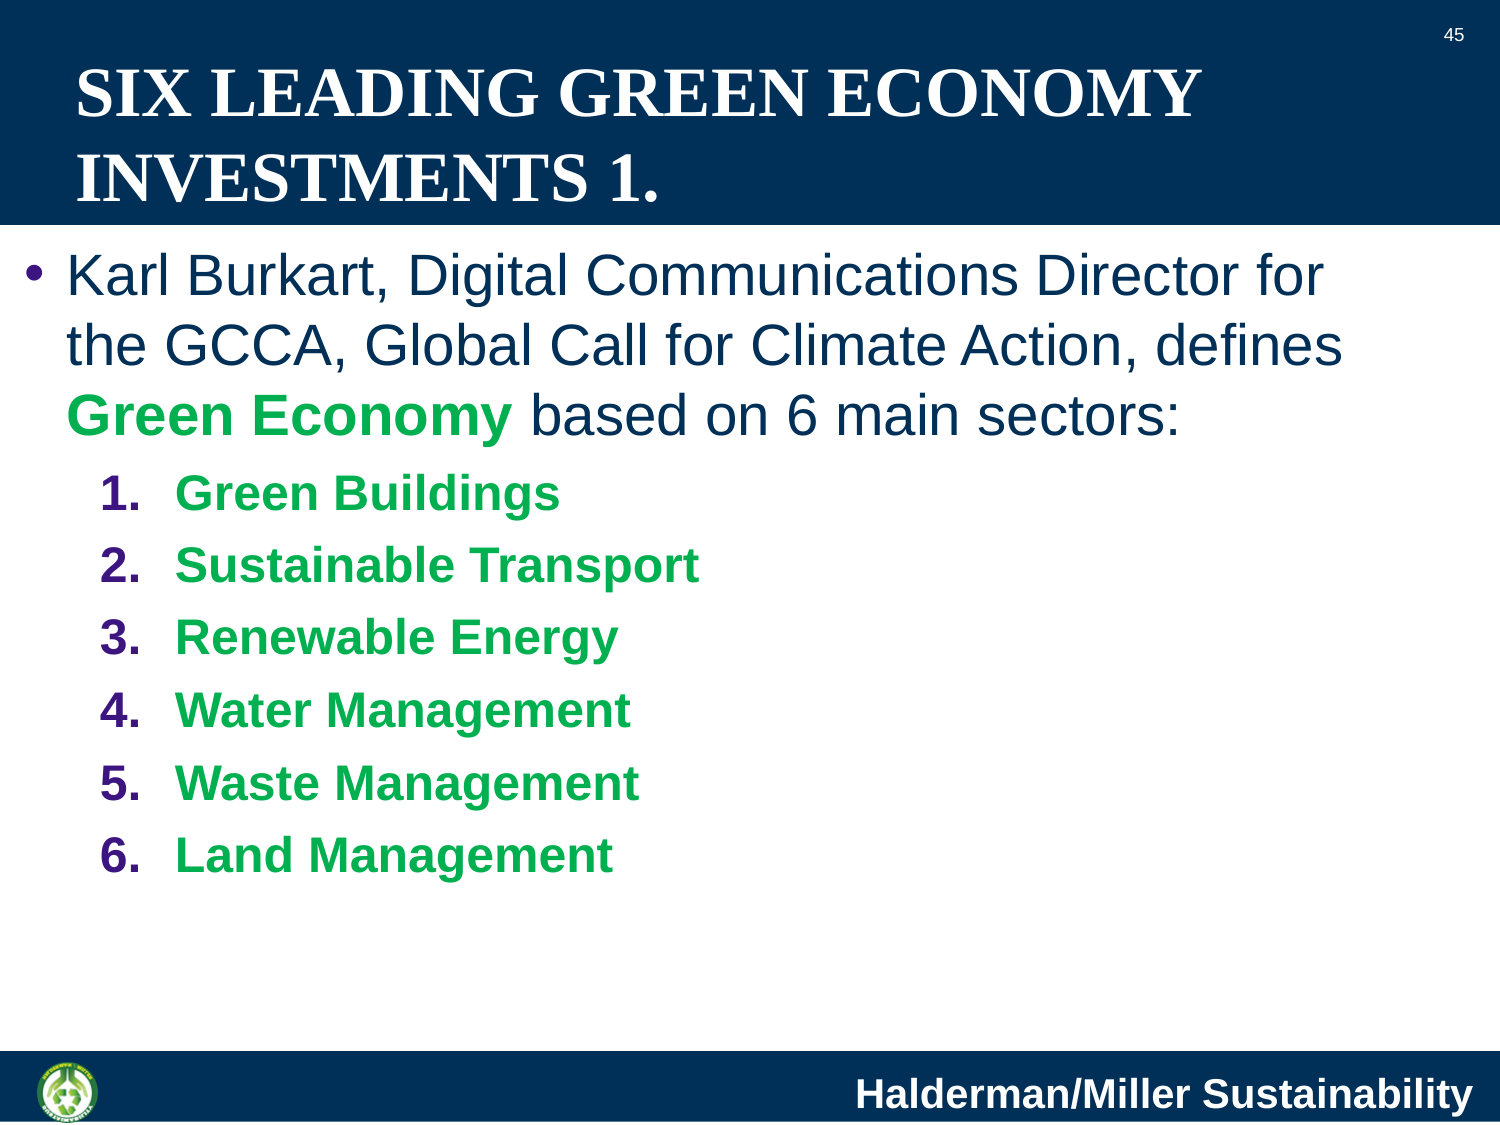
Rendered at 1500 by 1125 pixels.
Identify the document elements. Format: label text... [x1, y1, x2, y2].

slide_number 45 [1389, 18, 1480, 49]
list Karl Burkart, Digital Communications Director for the GCCA, Global Call for Climate Action, defines Green Economy based on 6 main sectors: Green Buildings Sustainable Transport Renewable Energy Water Management Waste Management Land Management [24, 237, 1375, 980]
picture [37, 1062, 98, 1123]
title SIX LEADING GREEN ECONOMY INVESTMENTS 1. [75, 35, 1425, 216]
